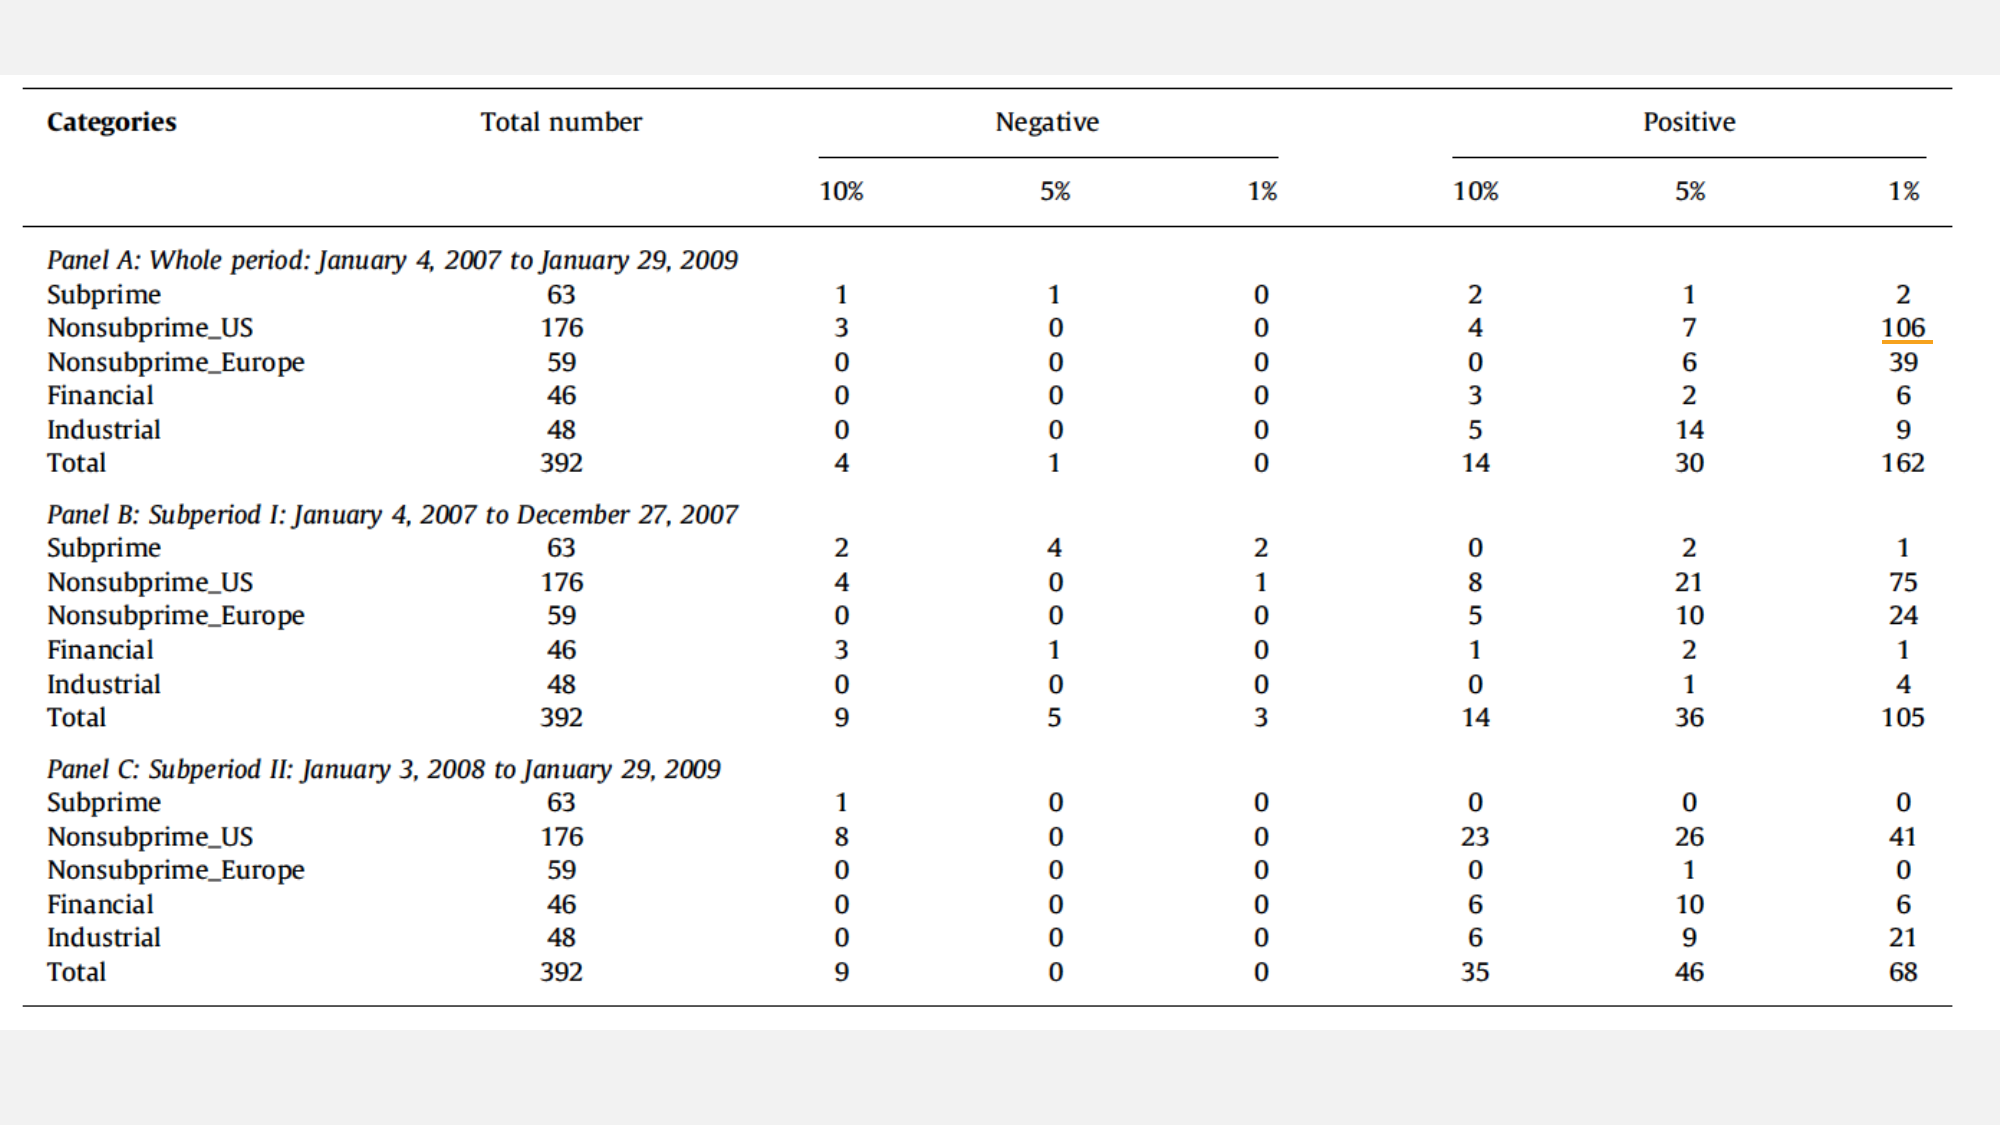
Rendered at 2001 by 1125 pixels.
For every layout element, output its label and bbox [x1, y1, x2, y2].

picture [0, 75, 2000, 1030]
